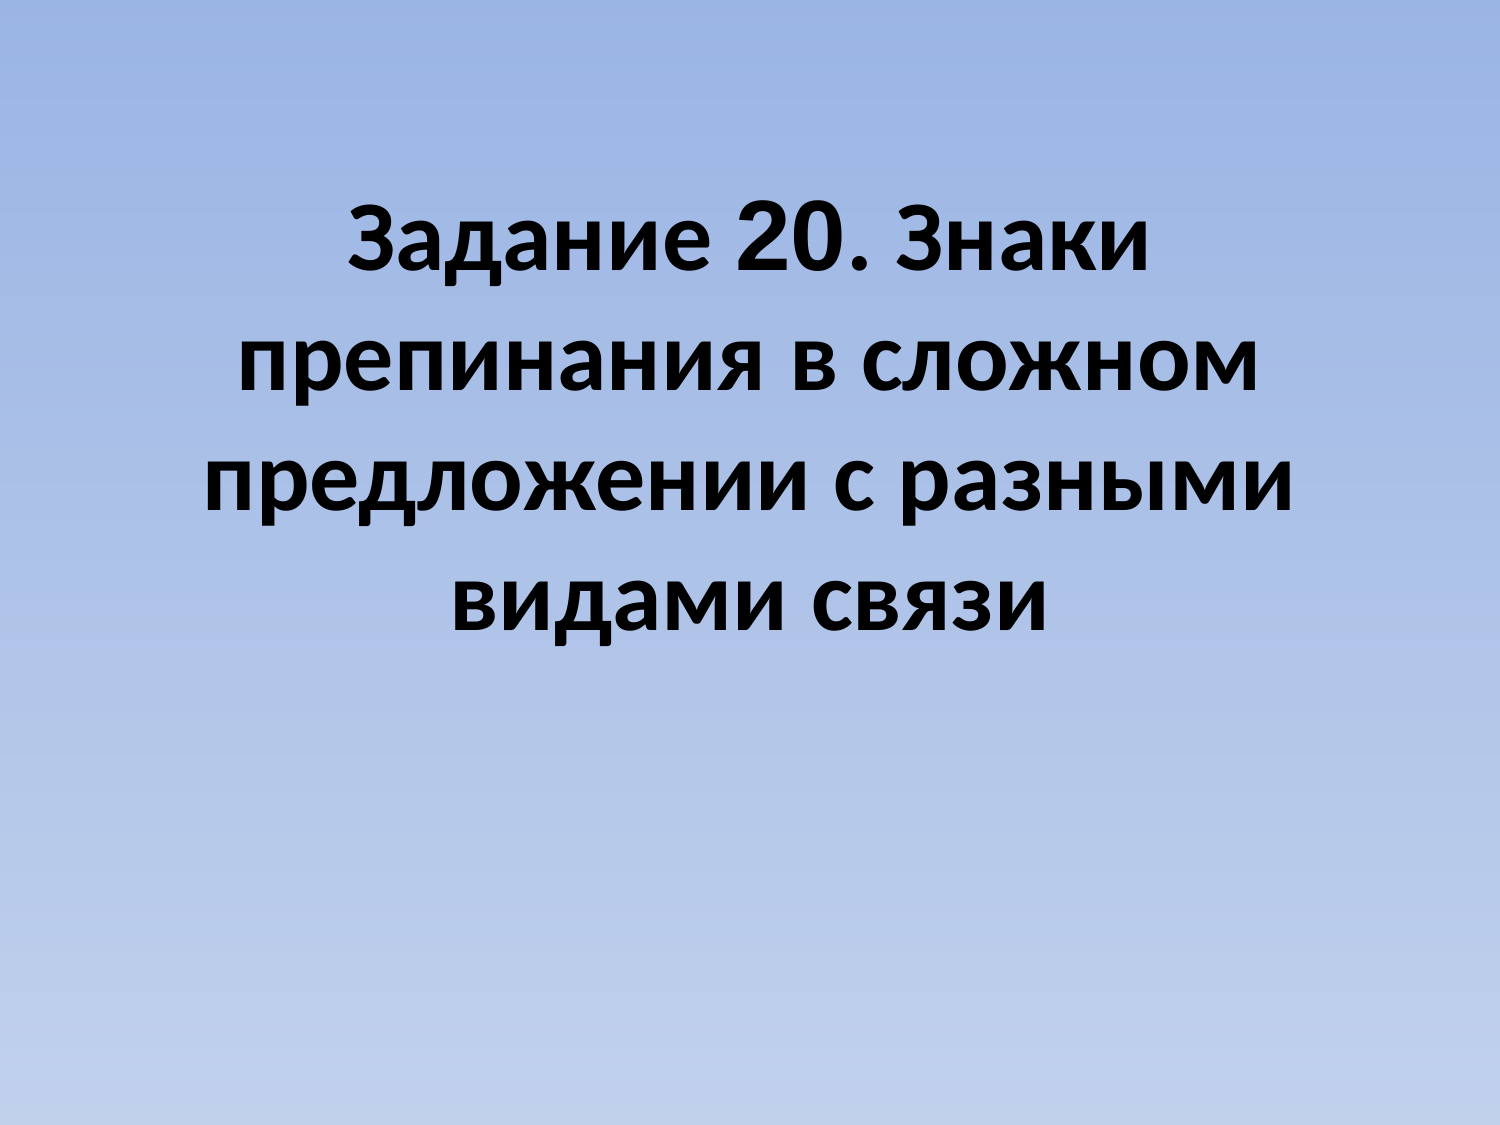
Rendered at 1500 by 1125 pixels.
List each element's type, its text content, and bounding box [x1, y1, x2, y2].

title Задание 20. Знаки препинания в сложном предложении с разными видами связи [112, 349, 1388, 591]
